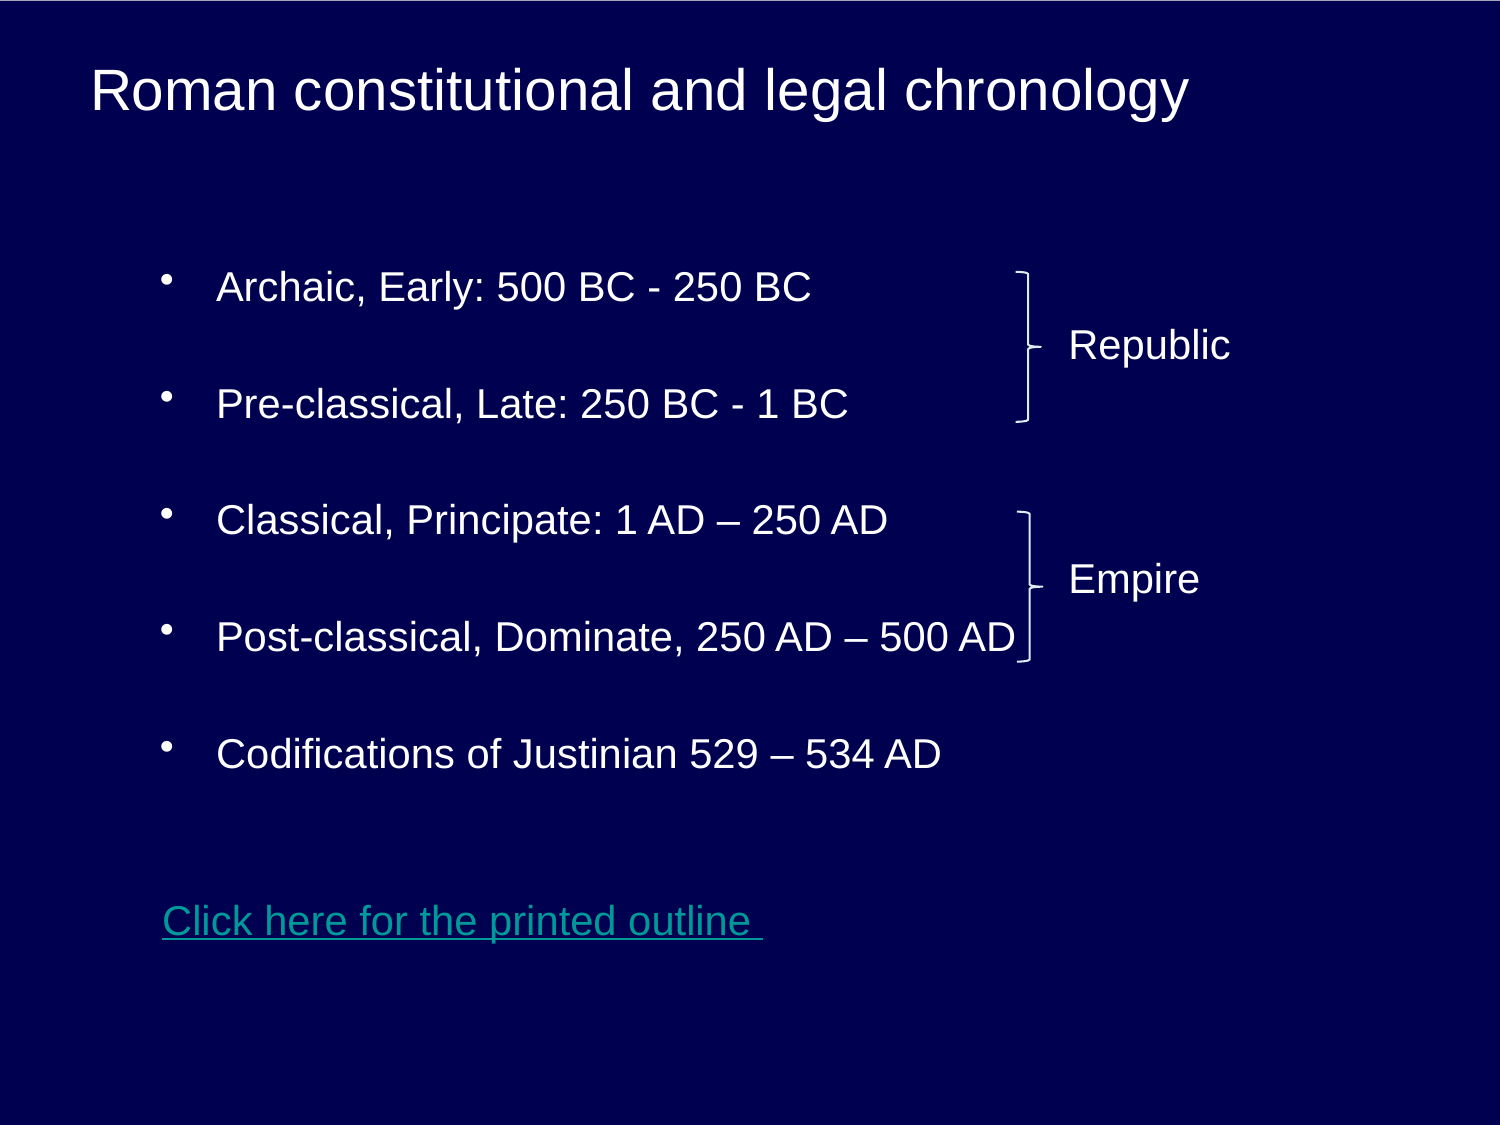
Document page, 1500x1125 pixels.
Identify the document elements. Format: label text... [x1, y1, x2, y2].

text_box [1015, 271, 1042, 423]
list Archaic, Early: 500 BC - 250 BC Republic Pre-classical, Late: 250 BC - 1 BC Classical, Principate: 1 AD – 250 AD Empire Post-classical, Dominate, 250 AD – 500 AD Codifications of Justinian 529 – 534 AD [145, 252, 1258, 867]
title Roman constitutional and legal chronology [75, 45, 1425, 233]
text_box [1016, 510, 1044, 663]
text_box Click here for the printed outline [147, 886, 779, 952]
